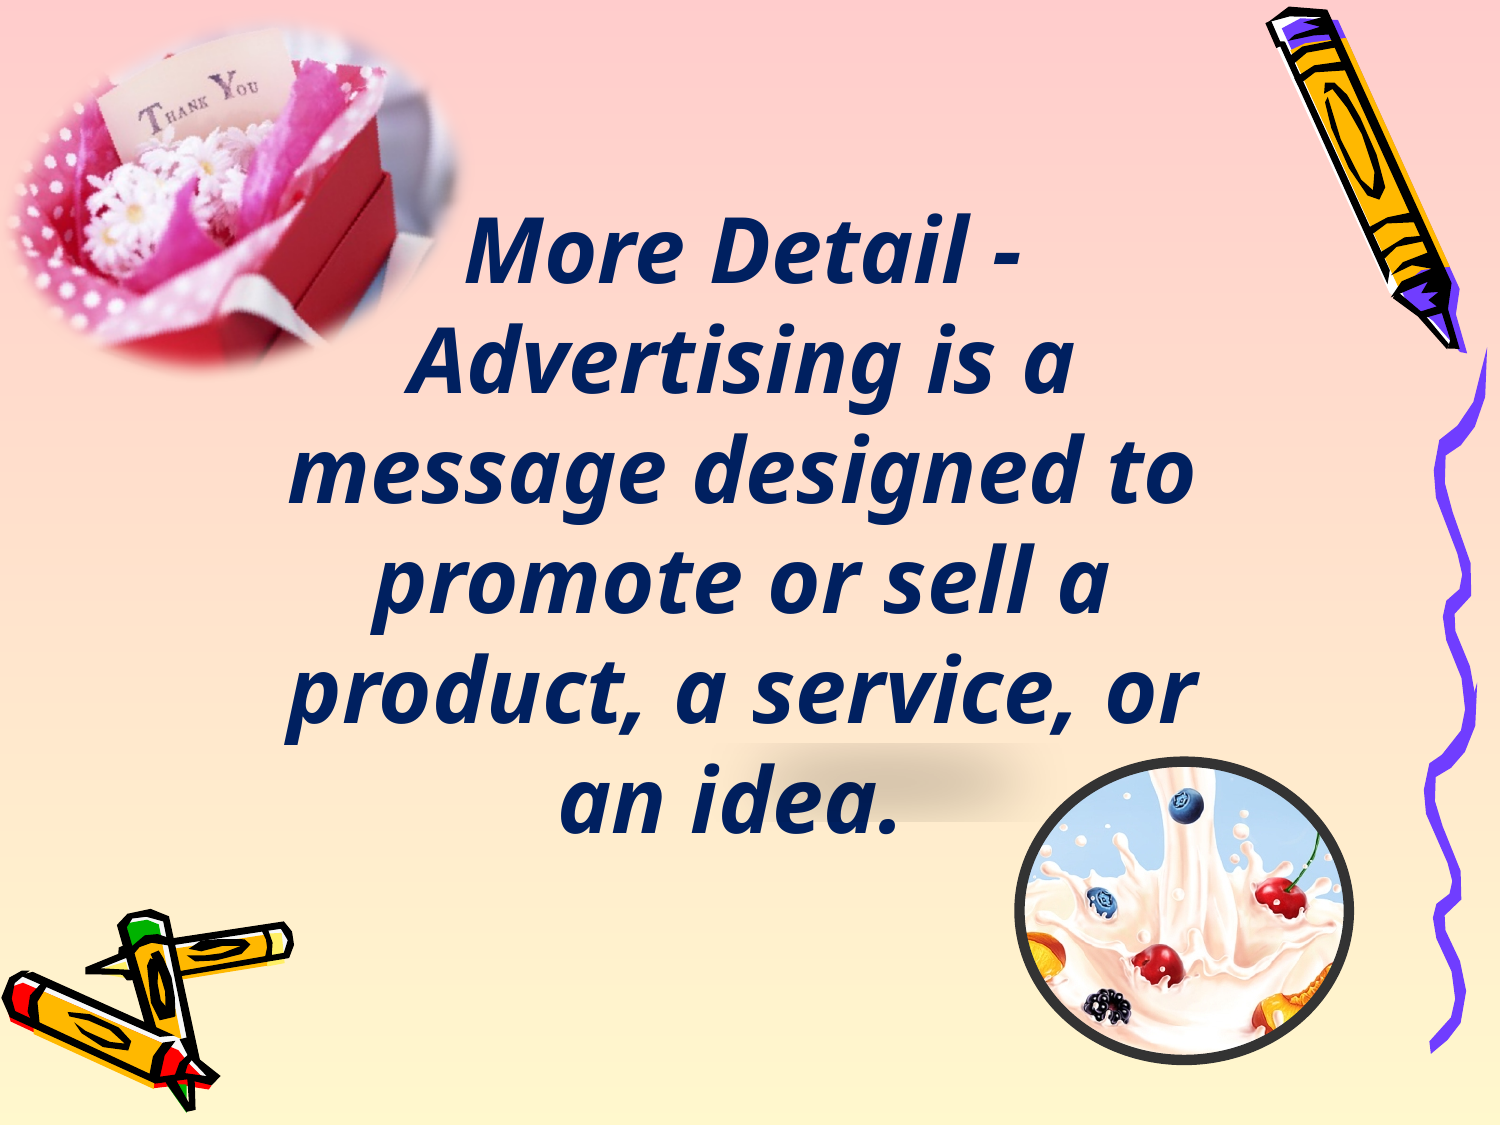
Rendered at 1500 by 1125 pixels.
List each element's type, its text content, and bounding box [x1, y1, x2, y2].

picture [0, 13, 481, 379]
title More Detail - Advertising is a message designed to promote or sell a product, a service, or an idea. [246, 24, 1240, 1020]
picture [1019, 761, 1350, 1061]
